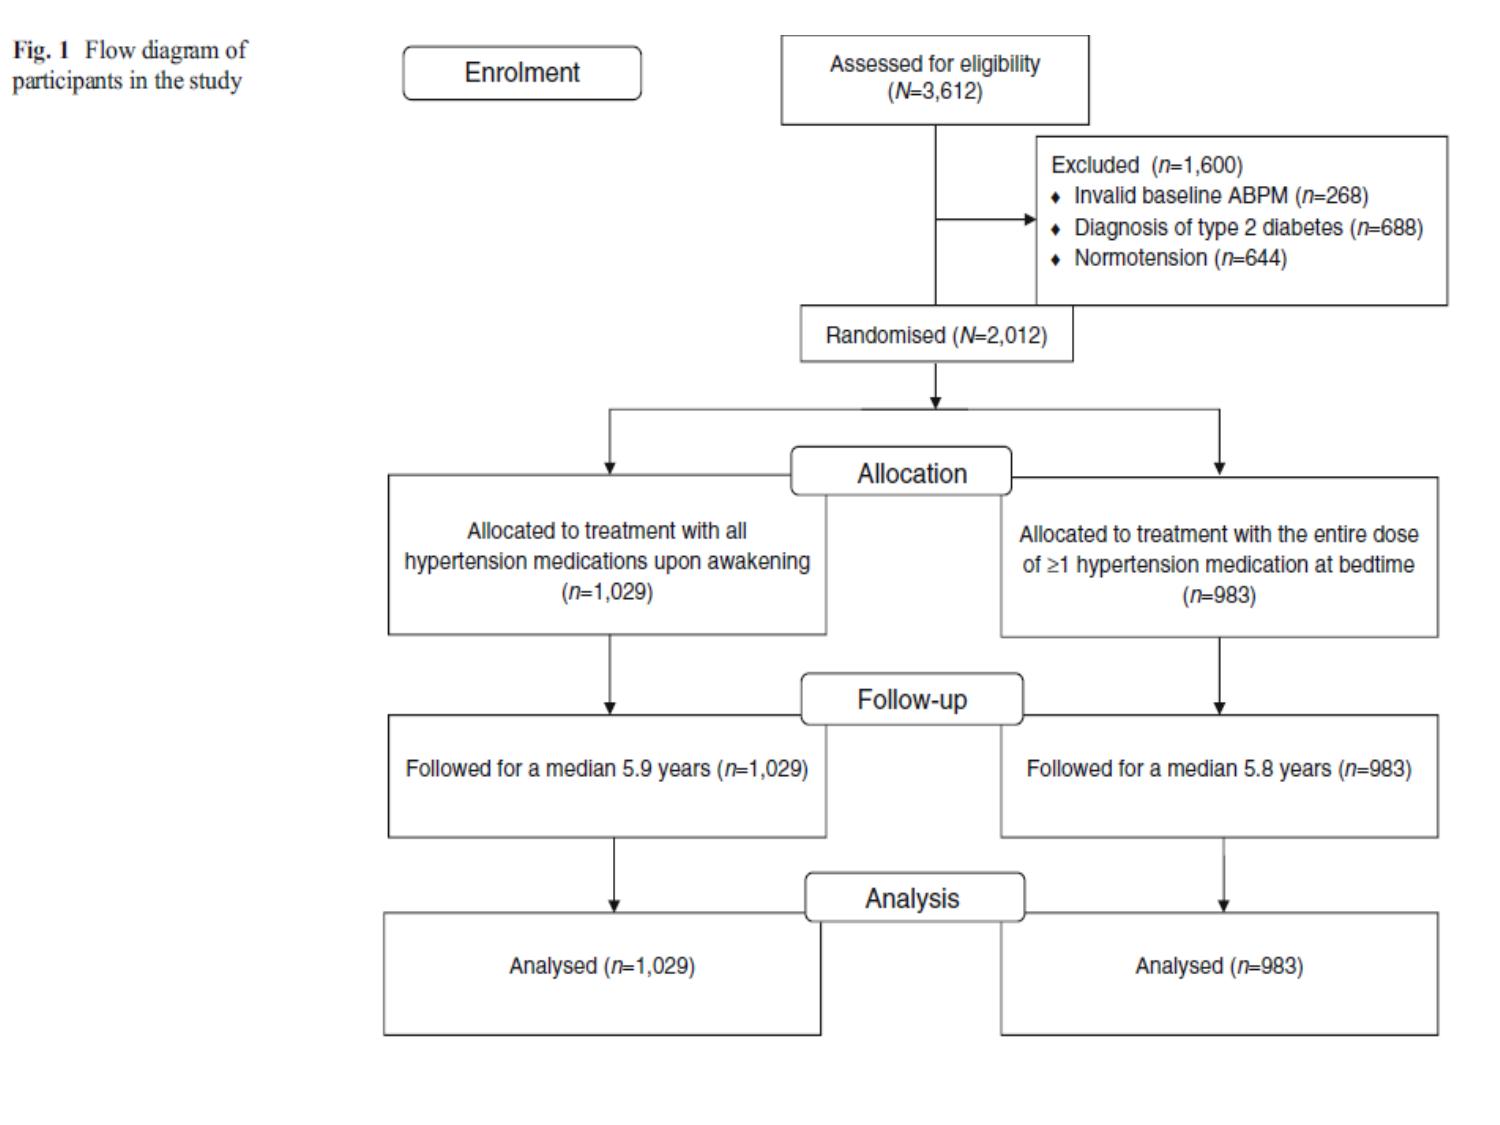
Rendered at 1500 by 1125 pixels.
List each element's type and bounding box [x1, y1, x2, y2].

list [0, 34, 1500, 1055]
